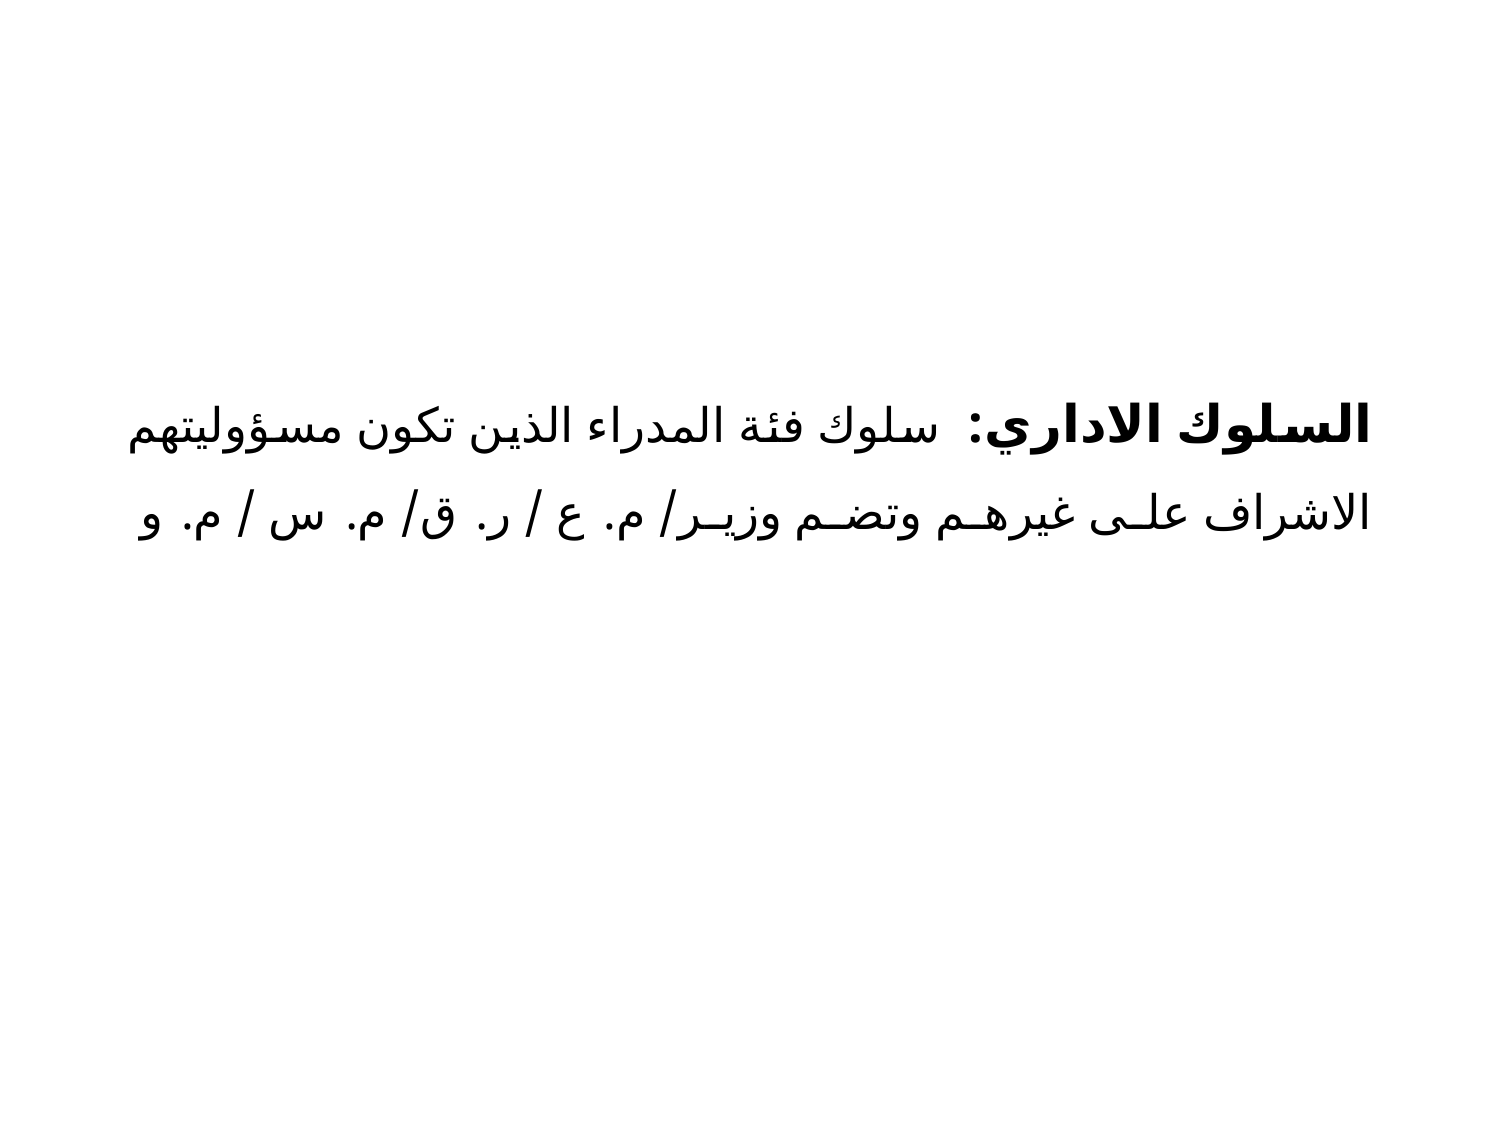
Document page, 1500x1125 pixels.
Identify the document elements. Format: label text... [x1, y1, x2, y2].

title السلوك الاداري: سلوك فئة المدراء الذين تكون مسؤوليتهم الاشراف على غيرهم وتضم وزير/ م.ع / ر.ق/ م.س / م.و [112, 349, 1388, 591]
